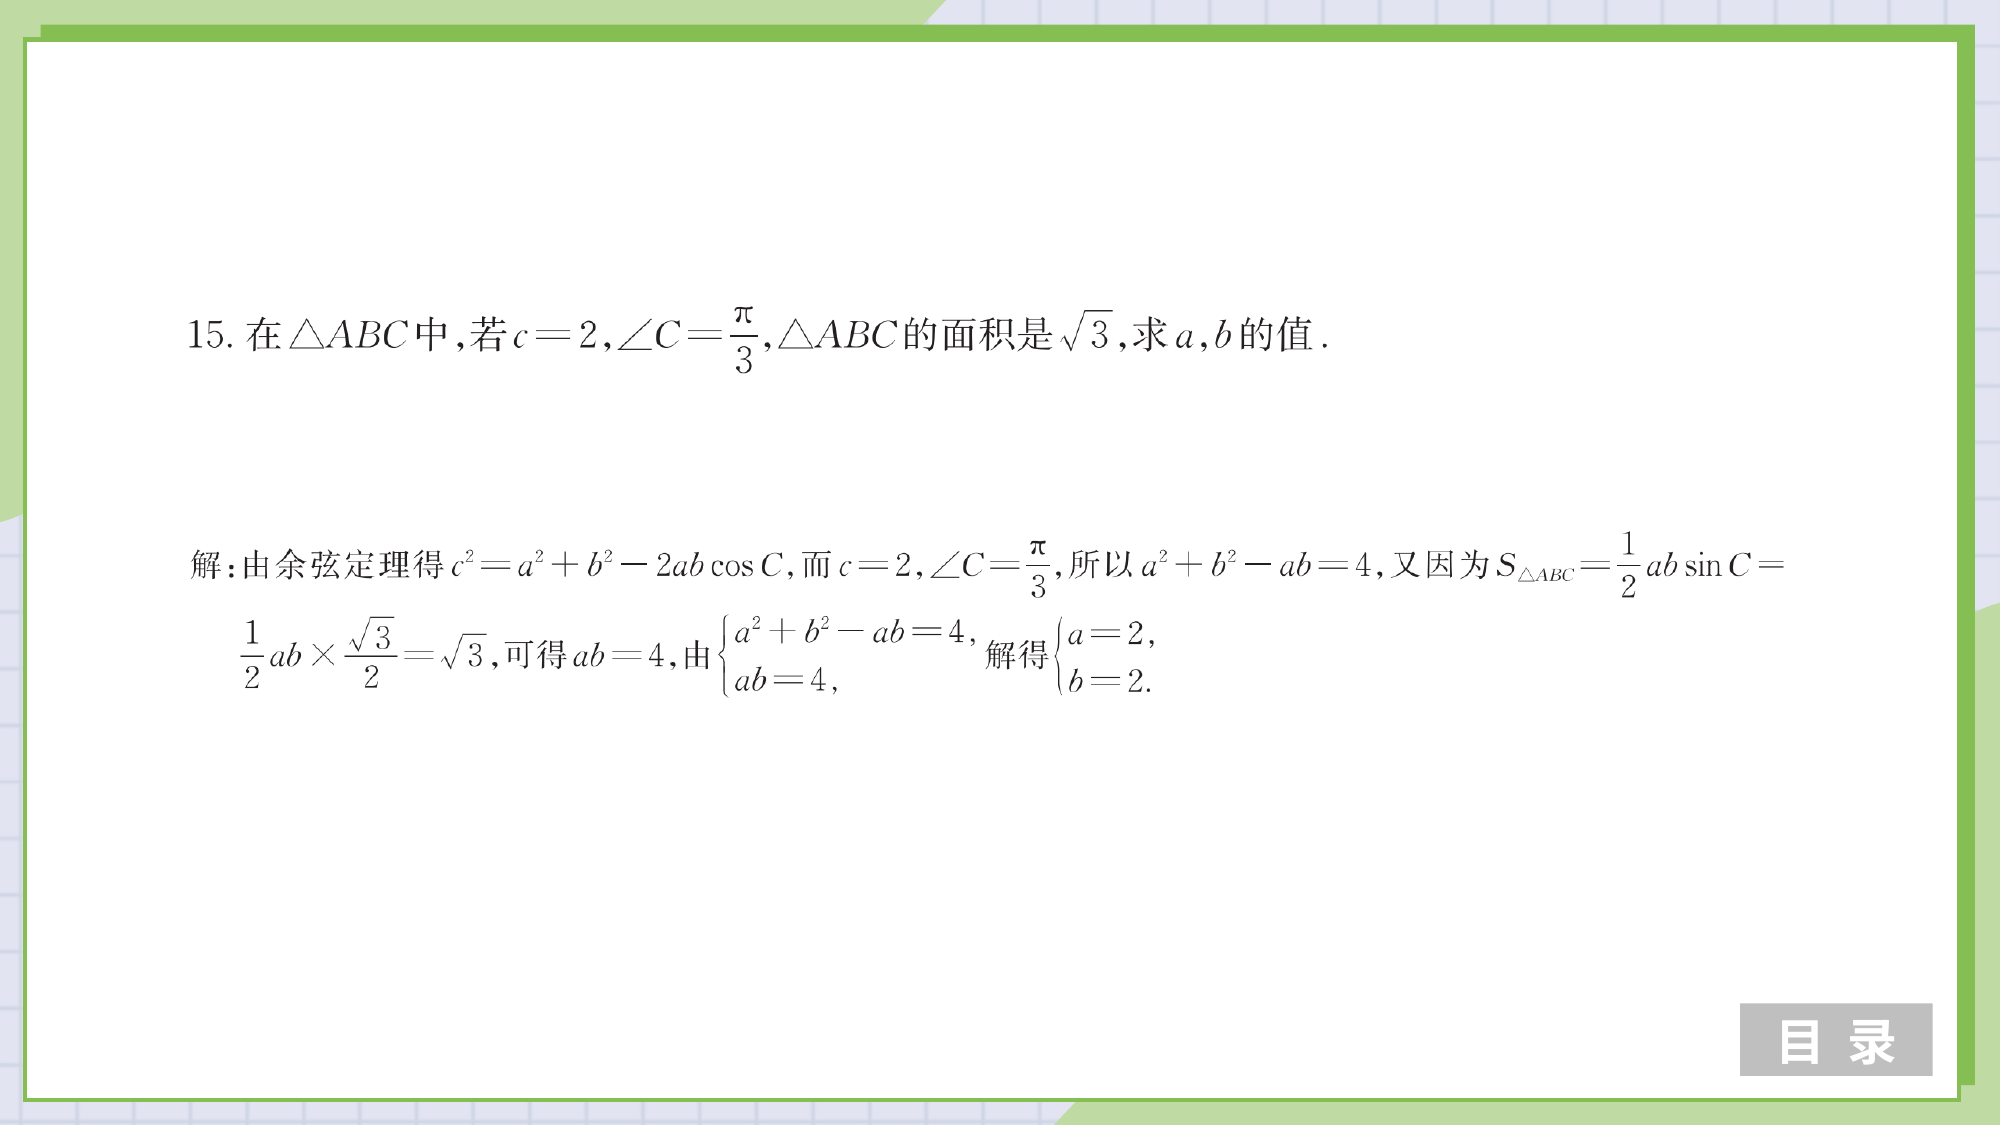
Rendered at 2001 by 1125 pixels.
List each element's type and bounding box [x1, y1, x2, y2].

picture [925, 0, 2000, 611]
picture [173, 273, 1847, 385]
picture [0, 515, 1074, 1125]
picture [183, 529, 1794, 706]
